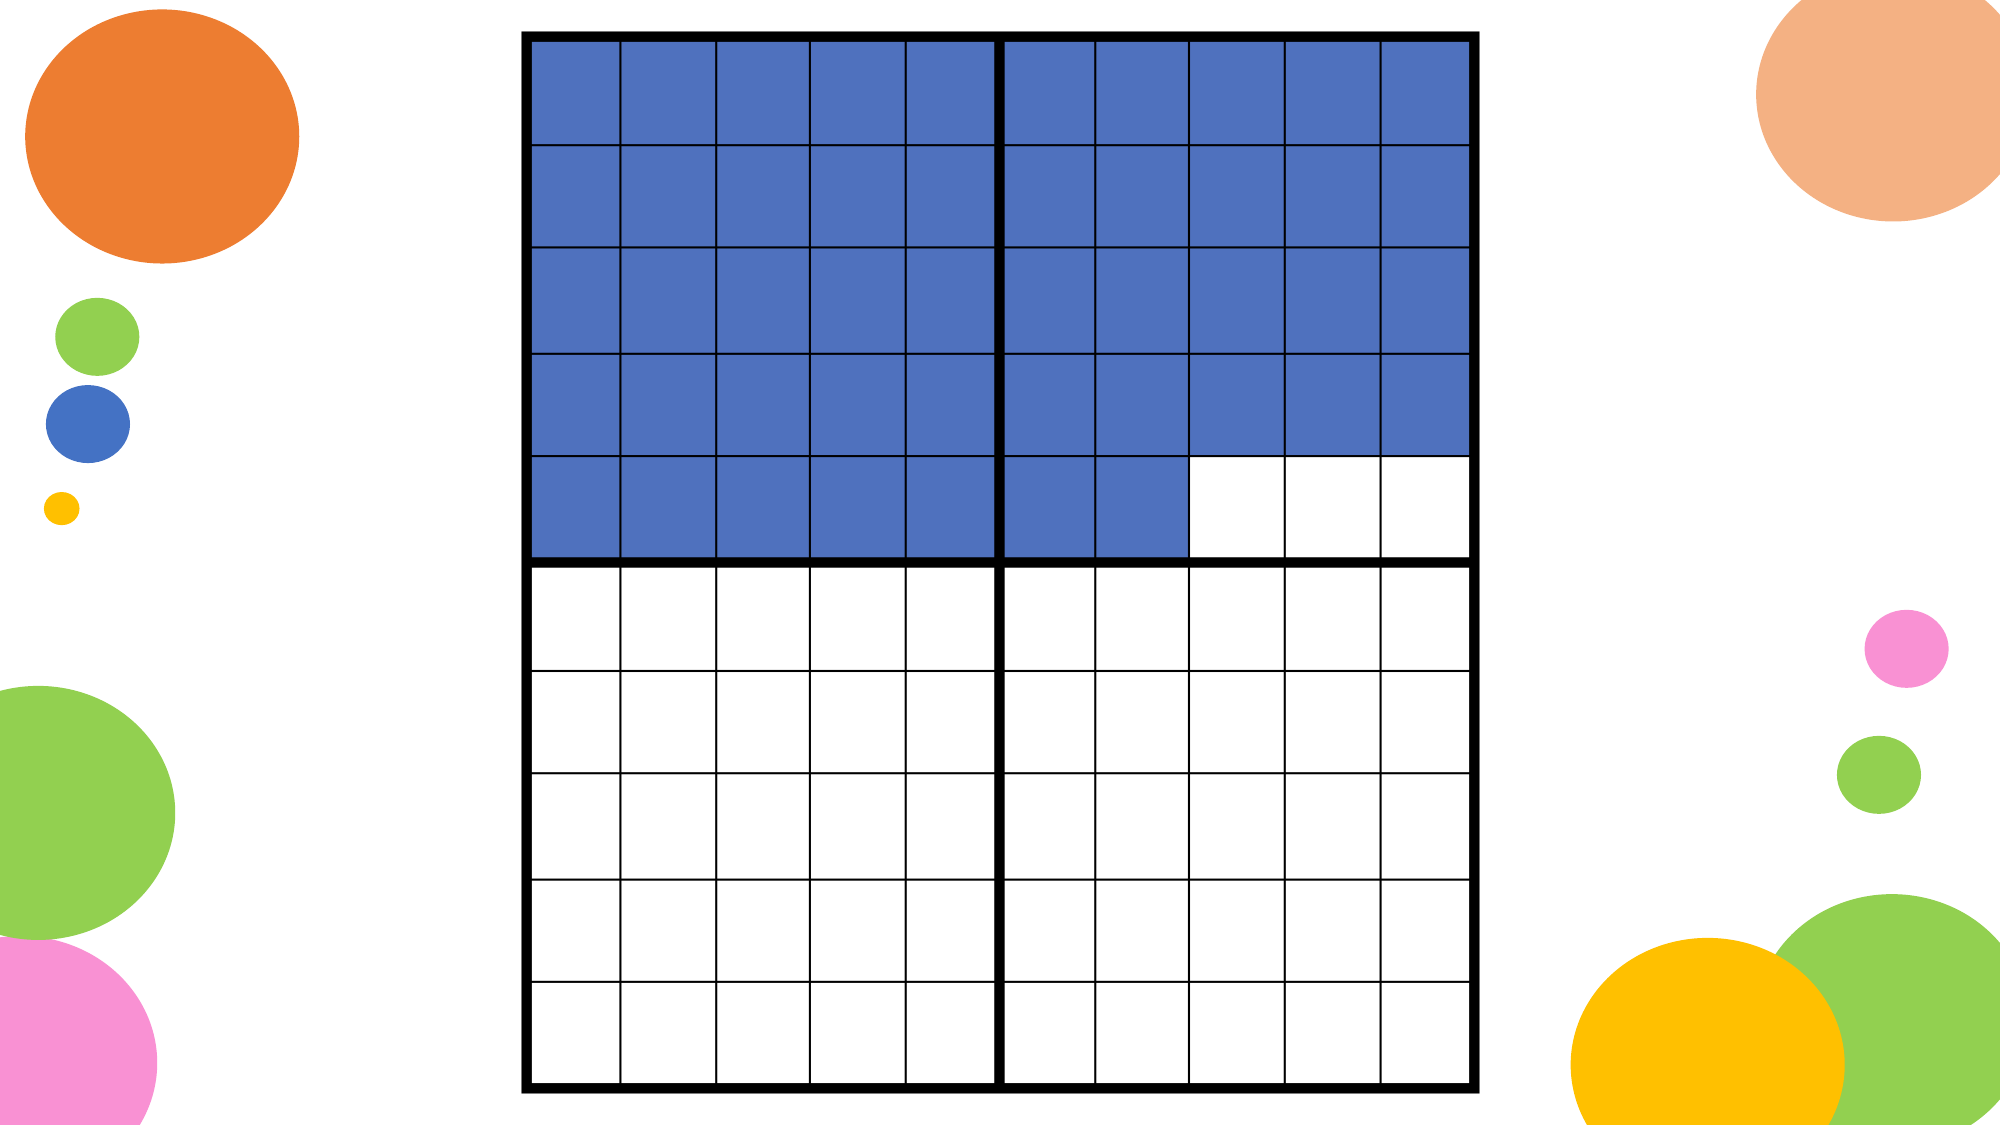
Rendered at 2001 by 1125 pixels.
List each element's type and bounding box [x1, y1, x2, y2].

text_box [0, 936, 158, 1125]
picture [509, 20, 1491, 1105]
text_box [43, 492, 80, 526]
text_box [1570, 937, 1845, 1125]
text_box [1836, 735, 1922, 814]
text_box [25, 9, 300, 264]
text_box [1756, 0, 2000, 222]
text_box [55, 297, 140, 376]
text_box [1864, 609, 1949, 688]
text_box [45, 385, 131, 464]
text_box [1775, 894, 2000, 1125]
text_box [0, 685, 176, 940]
